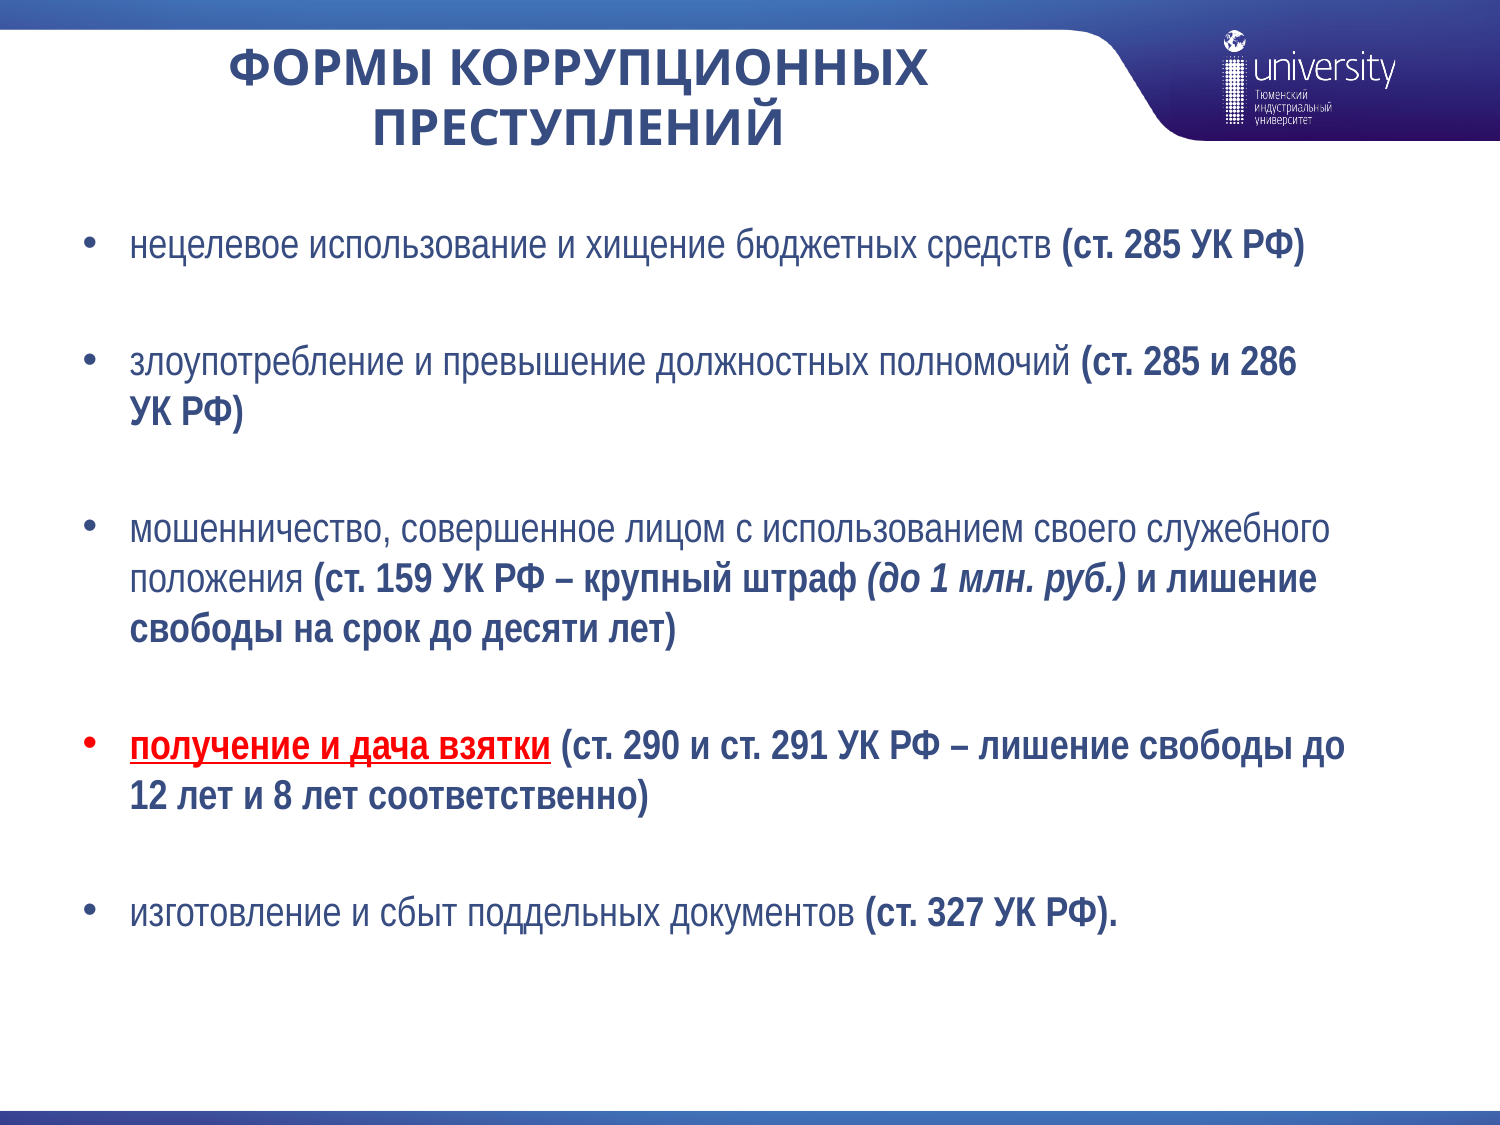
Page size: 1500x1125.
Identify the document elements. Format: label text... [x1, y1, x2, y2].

list нецелевое использование и хищение бюджетных средств (ст. 285 УК РФ) злоупотребление и превышение должностных полномочий (ст. 285 и 286 УК РФ) мошенничество, совершенное лицом с использованием своего служебного положения (ст. 159 УК РФ – крупный штраф (до 1 млн. руб.) и лишение свободы на срок до десяти лет) получение и дача взятки (ст. 290 и ст. 291 УК РФ – лишение свободы до 12 лет и 8 лет соответственно) изготовление и сбыт поддельных документов (ст. 327 УК РФ). [67, 209, 1407, 1039]
picture [0, 1108, 1500, 1125]
picture [0, 0, 1500, 141]
title формы коррупционных преступлений [20, 43, 1137, 147]
